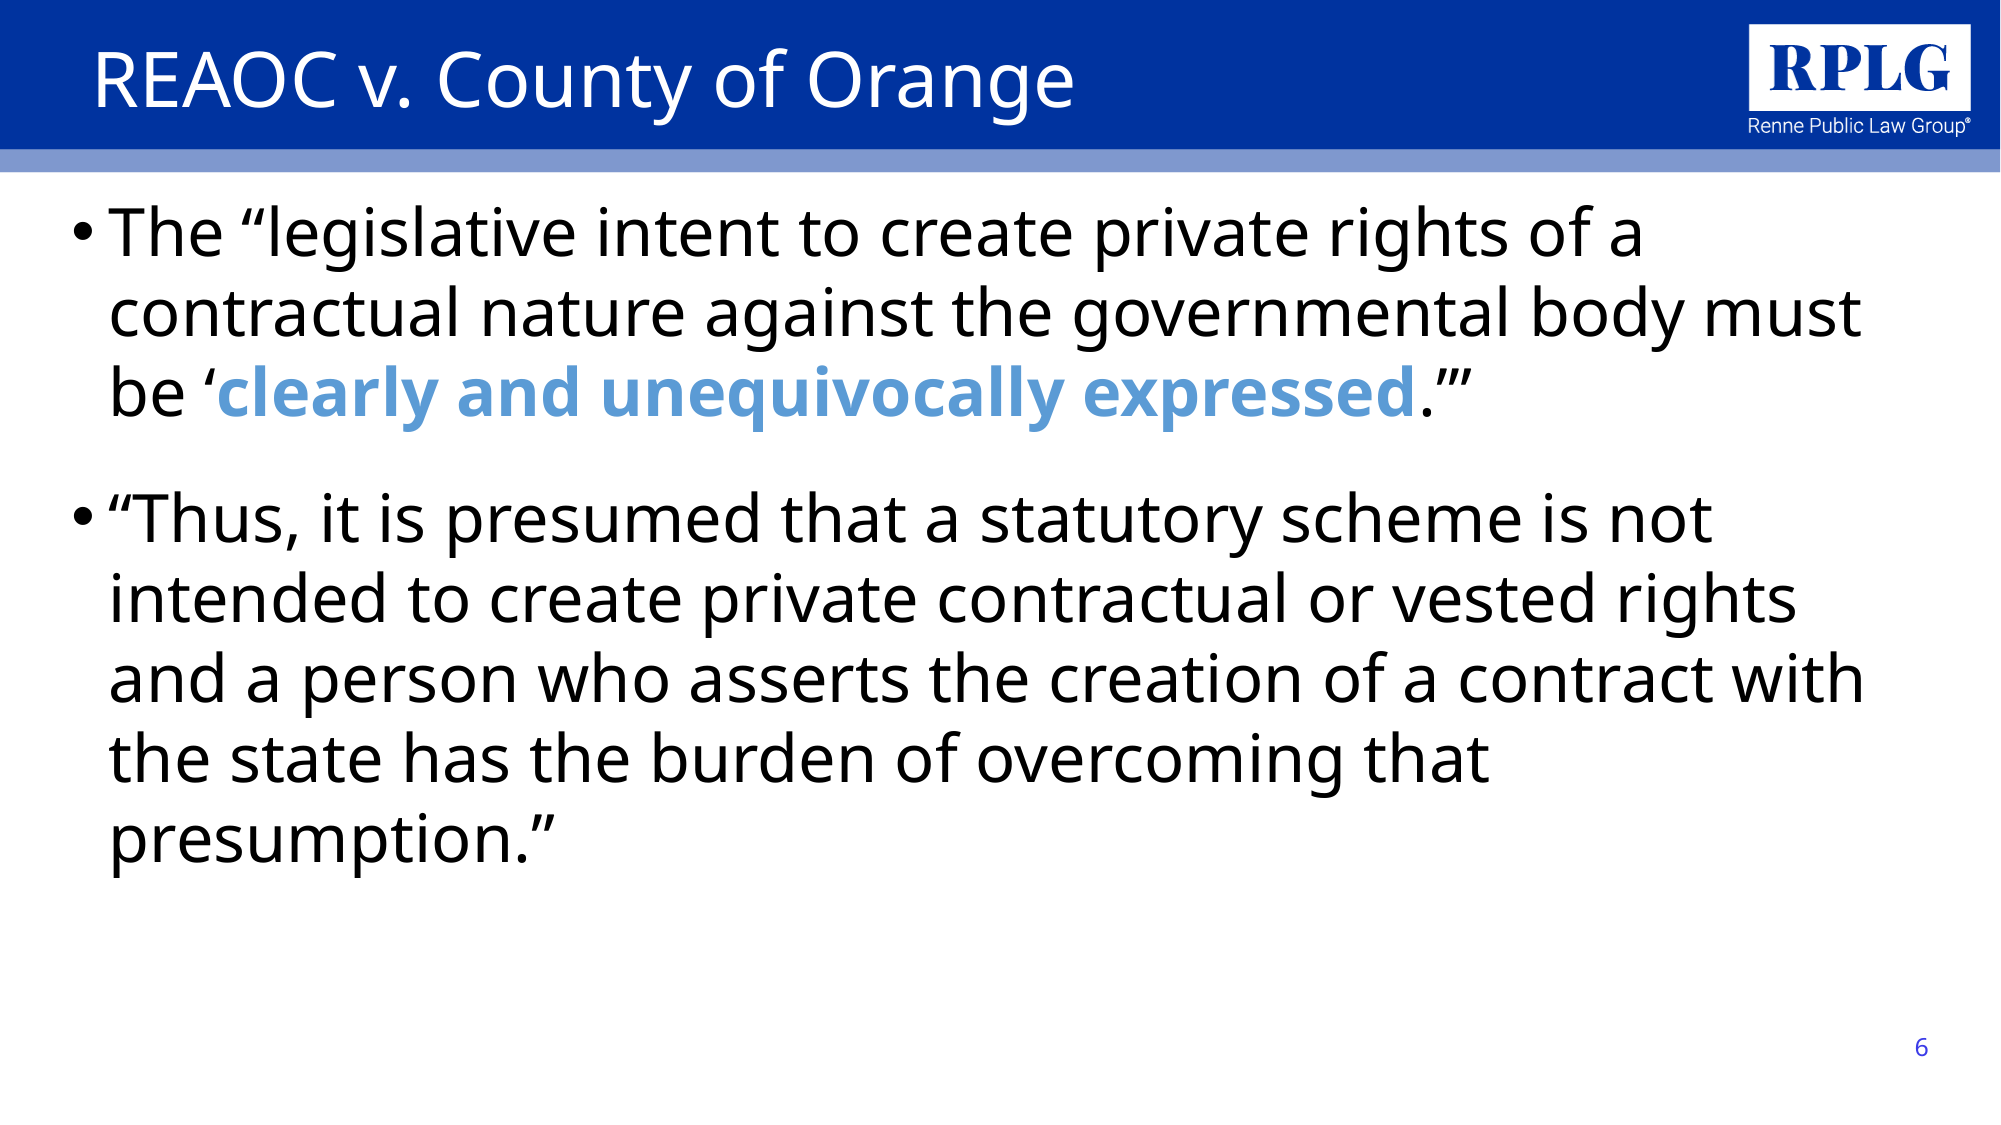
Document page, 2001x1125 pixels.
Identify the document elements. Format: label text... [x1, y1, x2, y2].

list The “legislative intent to create private rights of a contractual nature against the governmental body must be ‘clearly and unequivocally expressed.’” “Thus, it is presumed that a statutory scheme is not intended to create private contractual or vested rights and a person who asserts the creation of a contract with the state has the burden of overcoming that presumption.” [56, 182, 1944, 1014]
slide_number 6 [1493, 1023, 1944, 1075]
picture [0, 0, 2001, 1125]
title REAOC v. County of Orange [56, 33, 1944, 132]
